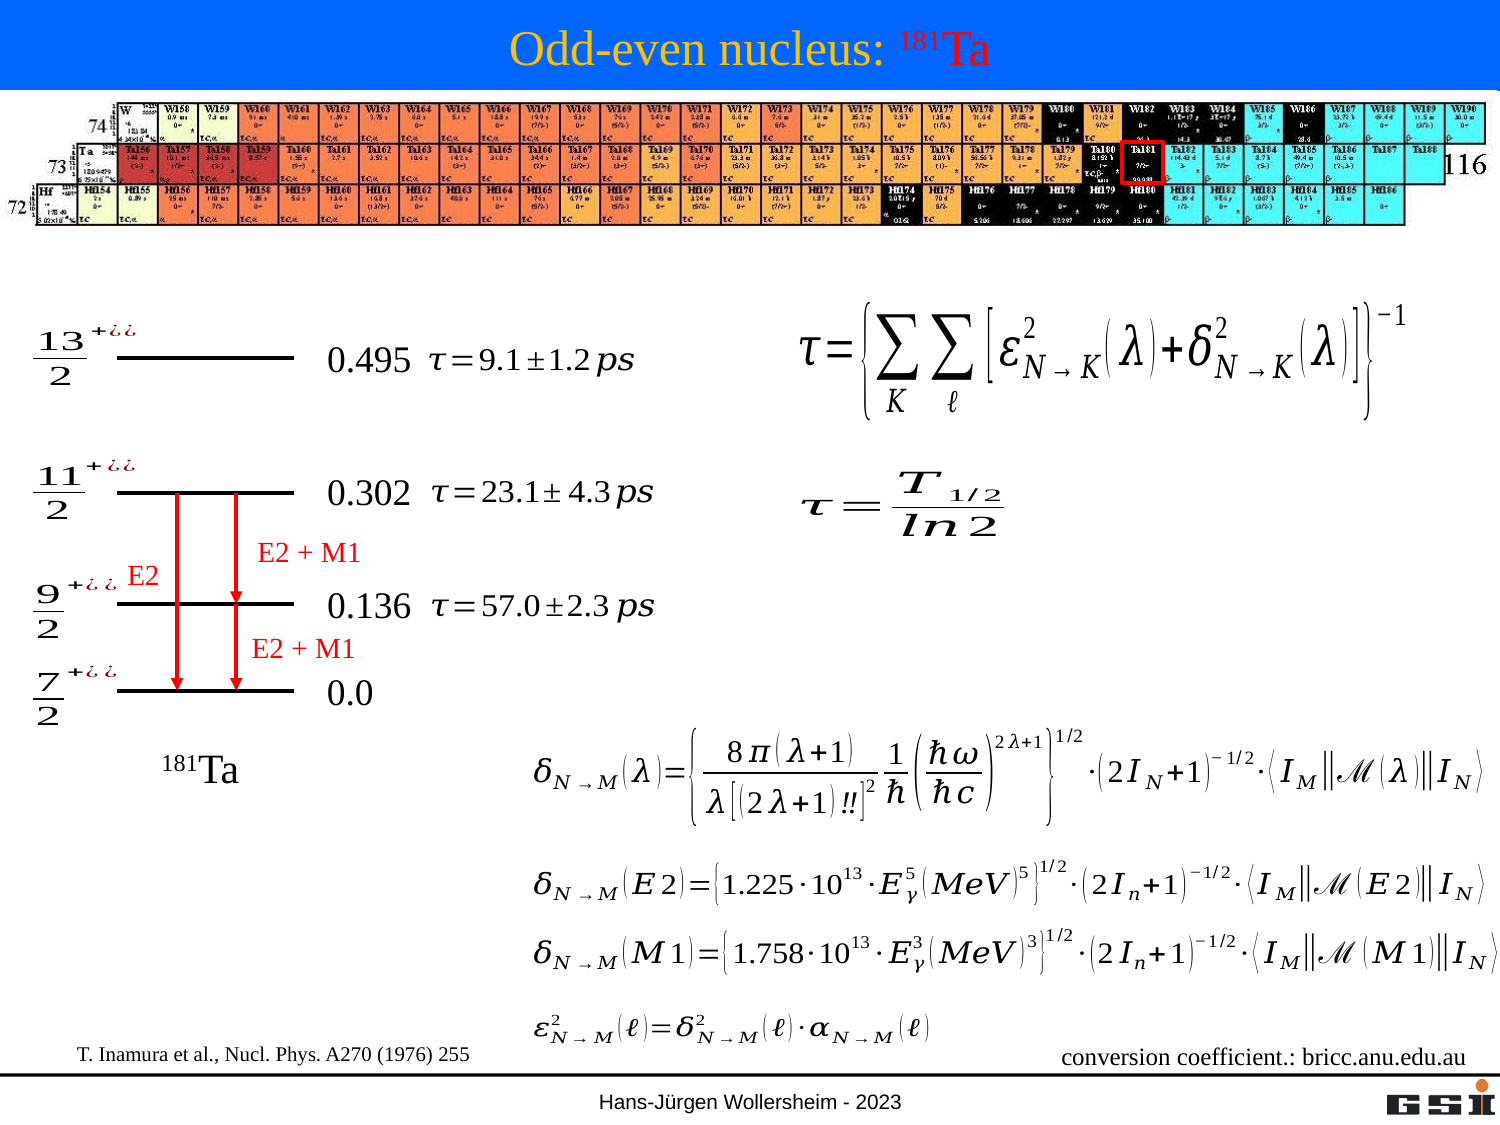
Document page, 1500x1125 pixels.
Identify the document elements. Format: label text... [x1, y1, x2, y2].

picture [1387, 1079, 1495, 1115]
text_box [29, 324, 1009, 801]
text_box T. Inamura et al., Nucl. Phys. A270 (1976) 255 [62, 1033, 485, 1074]
text_box conversion coefficient.: bricc.anu.edu.au [1046, 1033, 1482, 1079]
title Odd-even nucleus: 181Ta [0, 0, 1500, 91]
picture [0, 90, 1497, 233]
